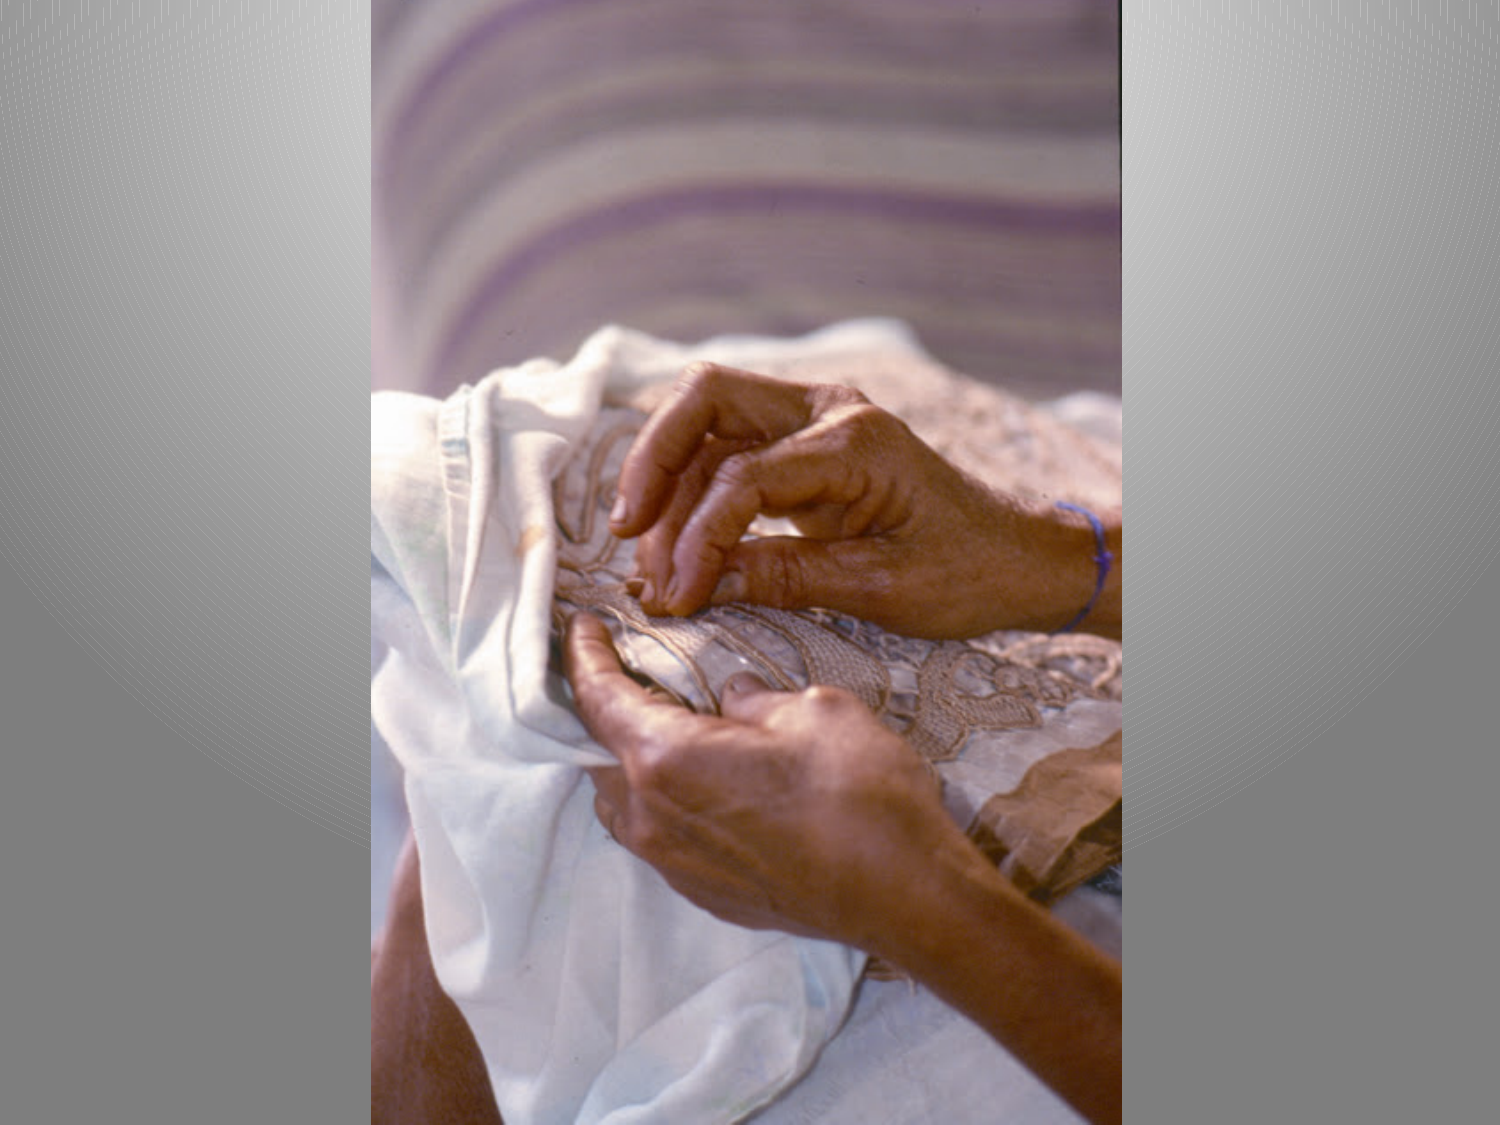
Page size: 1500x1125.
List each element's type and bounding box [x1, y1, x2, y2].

picture [371, 0, 1122, 1125]
